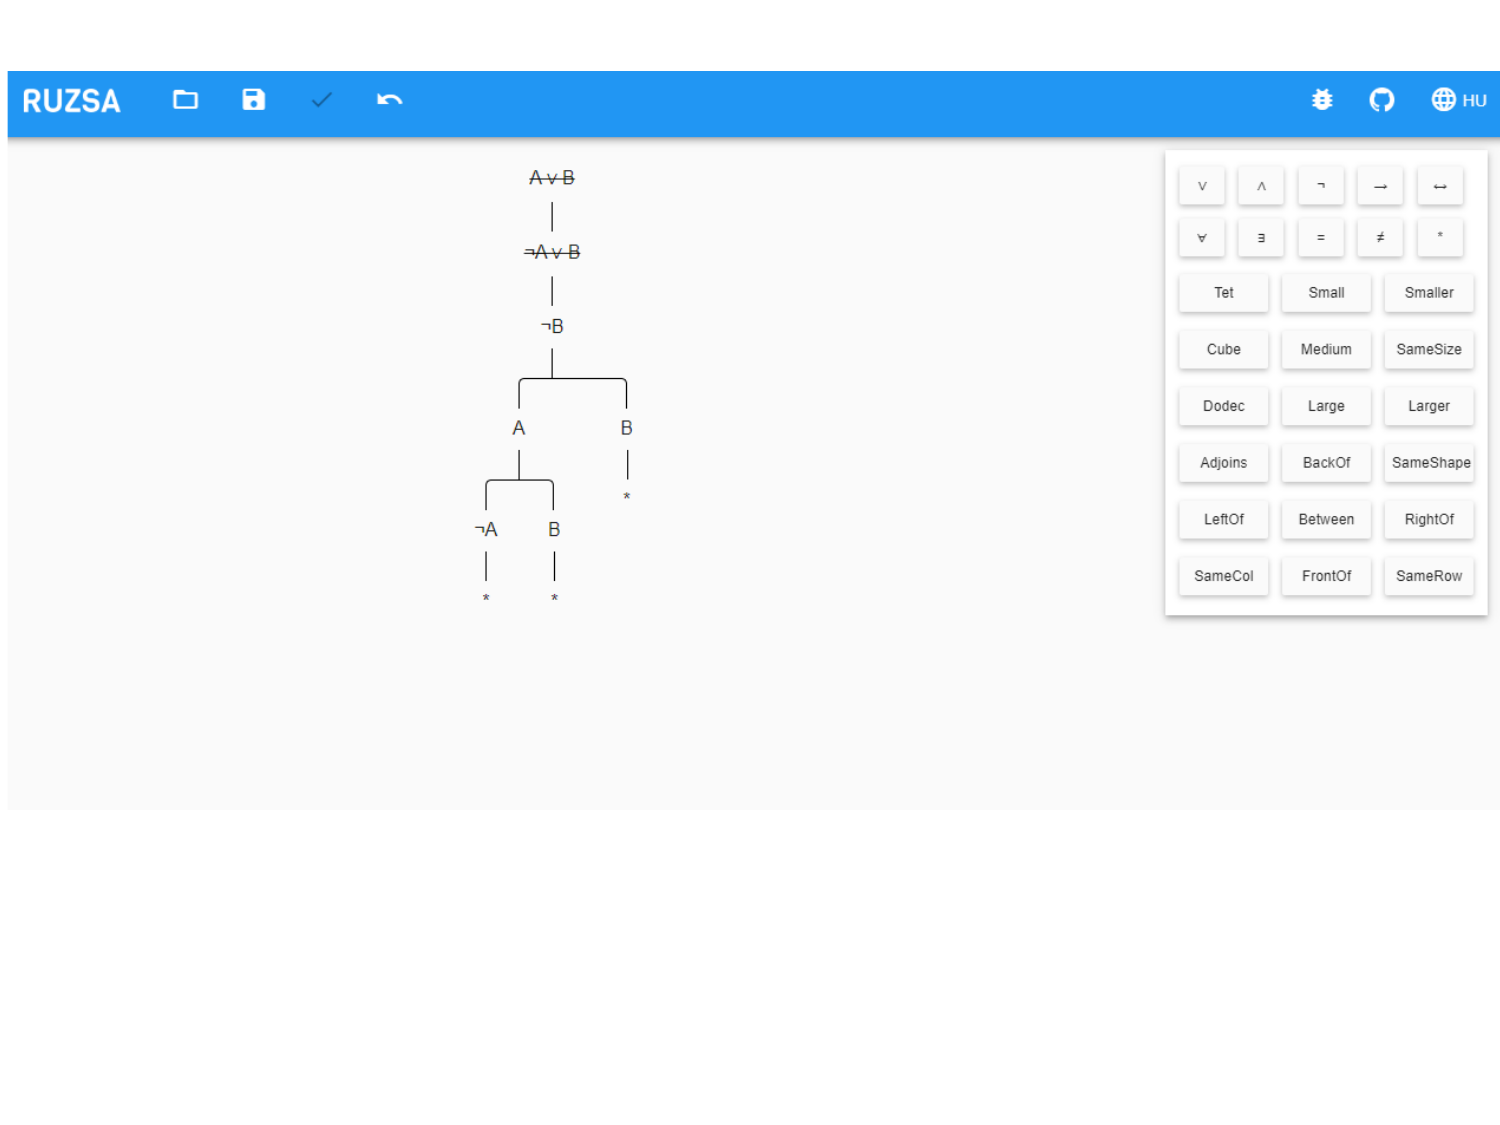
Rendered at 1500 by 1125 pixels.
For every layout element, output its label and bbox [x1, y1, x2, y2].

picture [7, 71, 1500, 810]
